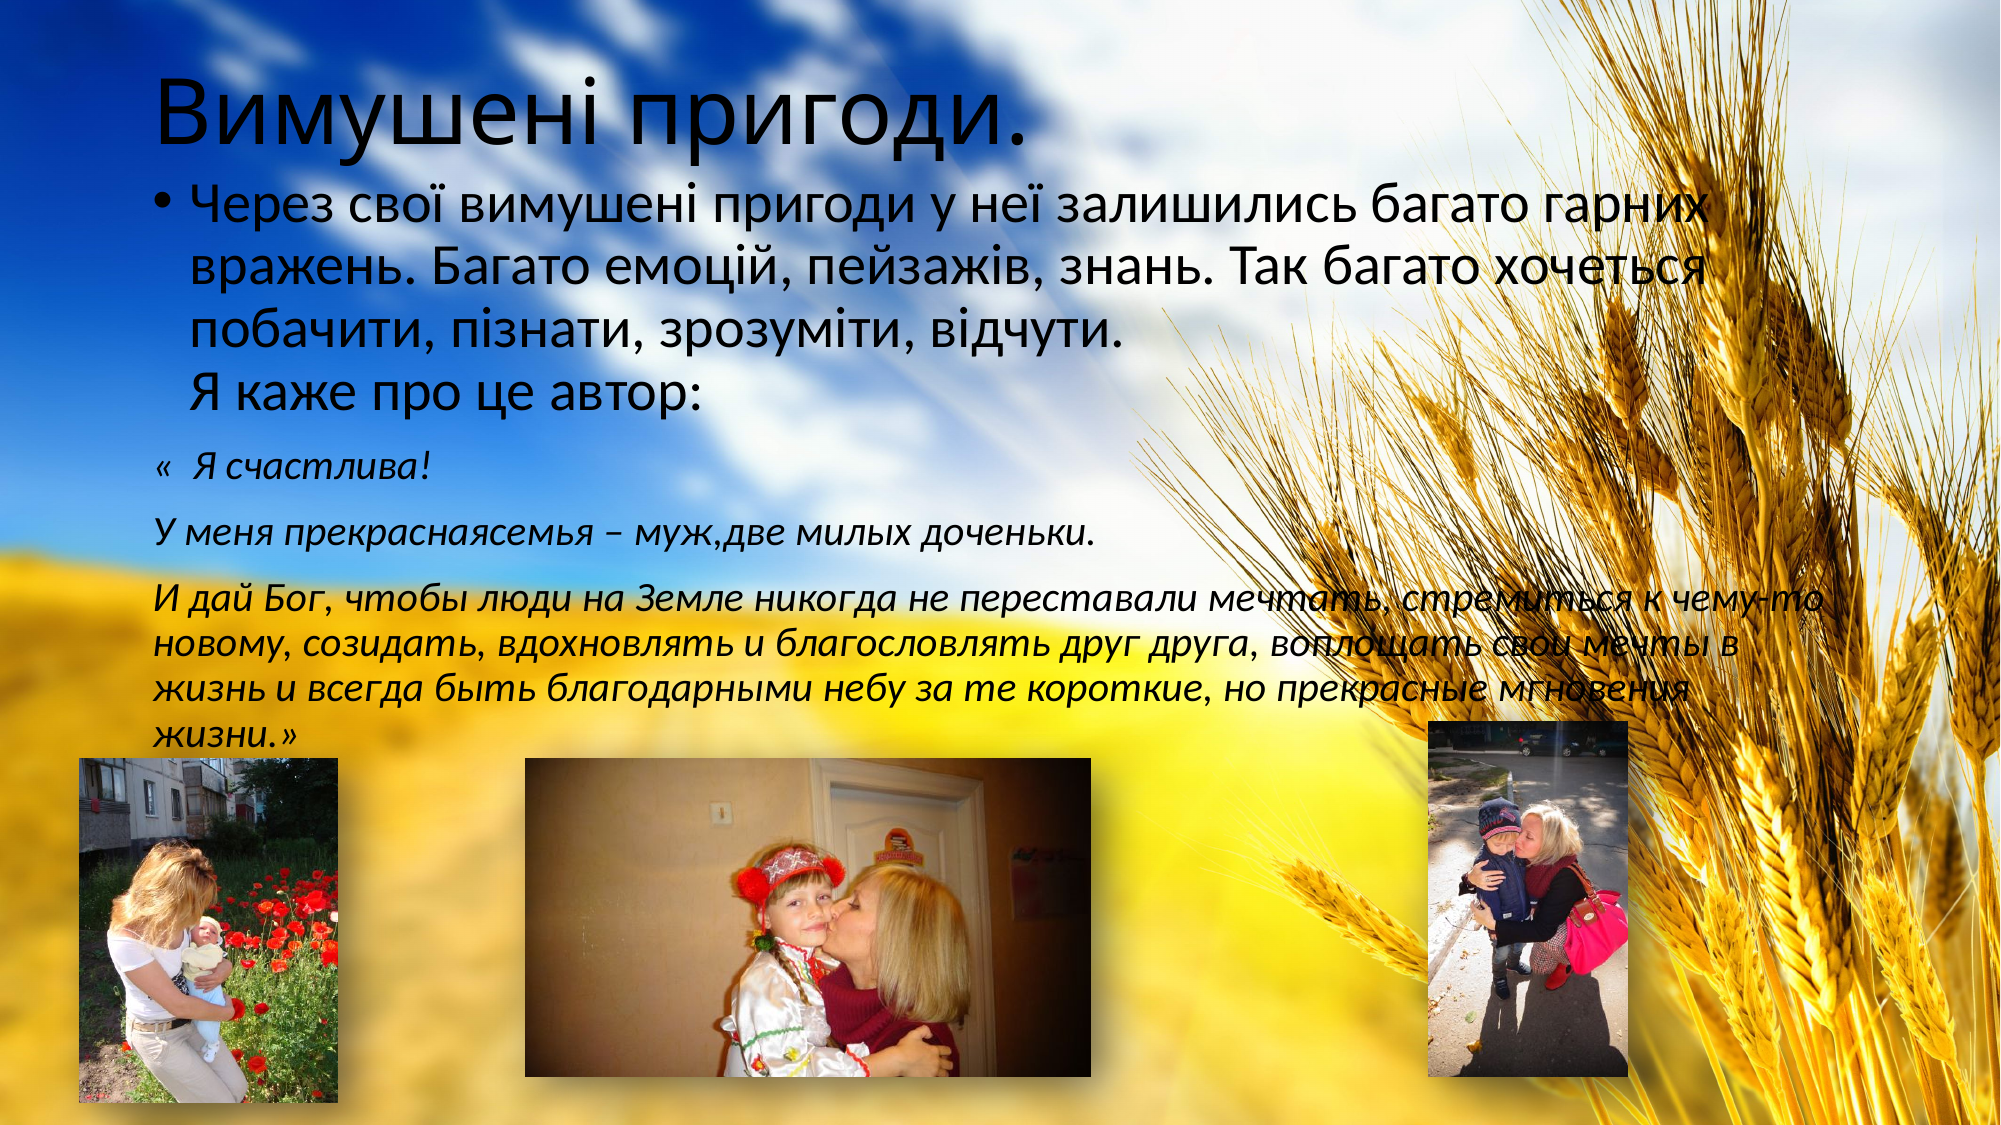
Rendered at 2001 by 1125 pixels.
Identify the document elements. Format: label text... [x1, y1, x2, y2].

picture [0, 0, 2001, 1125]
list Через свої вимушені пригоди у неї залишились багато гарних вражень. Багато емоцій, пейзажів, знань. Так багато хочеться побачити, пізнати, зрозуміти, відчути. Я каже про це автор: « Я счастлива! У меня прекраснаясемья – муж,две милых доченьки. И дай Бог, чтобы люди на Земле никогда не переставали мечтать, стремиться к чему-то новому, созидать, вдохновлять и благословлять друг друга, воплощать свои мечты в жизнь и всегда быть благодарными небу за те короткие, но прекрасные мгновения жизни.» [137, 164, 1863, 879]
title Вимушені пригоди. [137, 6, 1863, 164]
